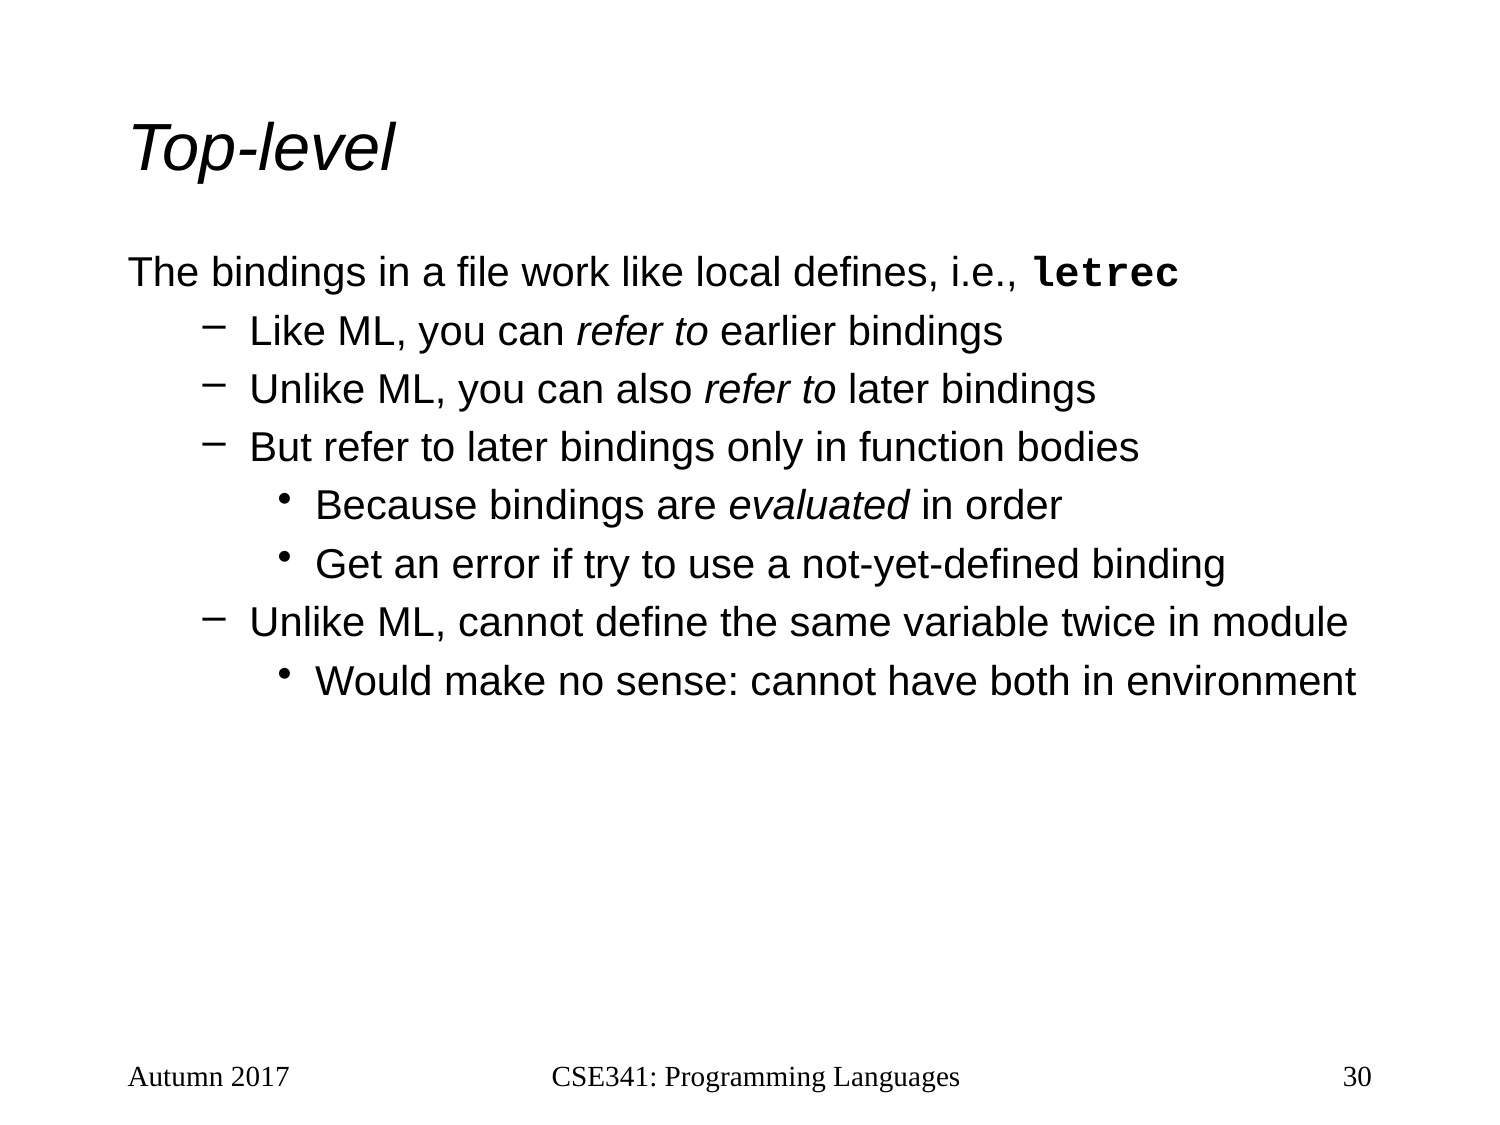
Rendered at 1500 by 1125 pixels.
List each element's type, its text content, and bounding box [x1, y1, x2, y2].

title Top-level [112, 49, 1388, 237]
slide_number Autumn 2017 [112, 1049, 426, 1125]
footer CSE341: Programming Languages [474, 1049, 1038, 1125]
list The bindings in a file work like local defines, i.e., letrec Like ML, you can refer to earlier bindings Unlike ML, you can also refer to later bindings But refer to later bindings only in function bodies Because bindings are evaluated in order Get an error if try to use a not-yet-defined binding Unlike ML, cannot define the same variable twice in module Would make no sense: cannot have both in environment [112, 237, 1438, 1026]
slide_number 30 [1074, 1049, 1388, 1125]
